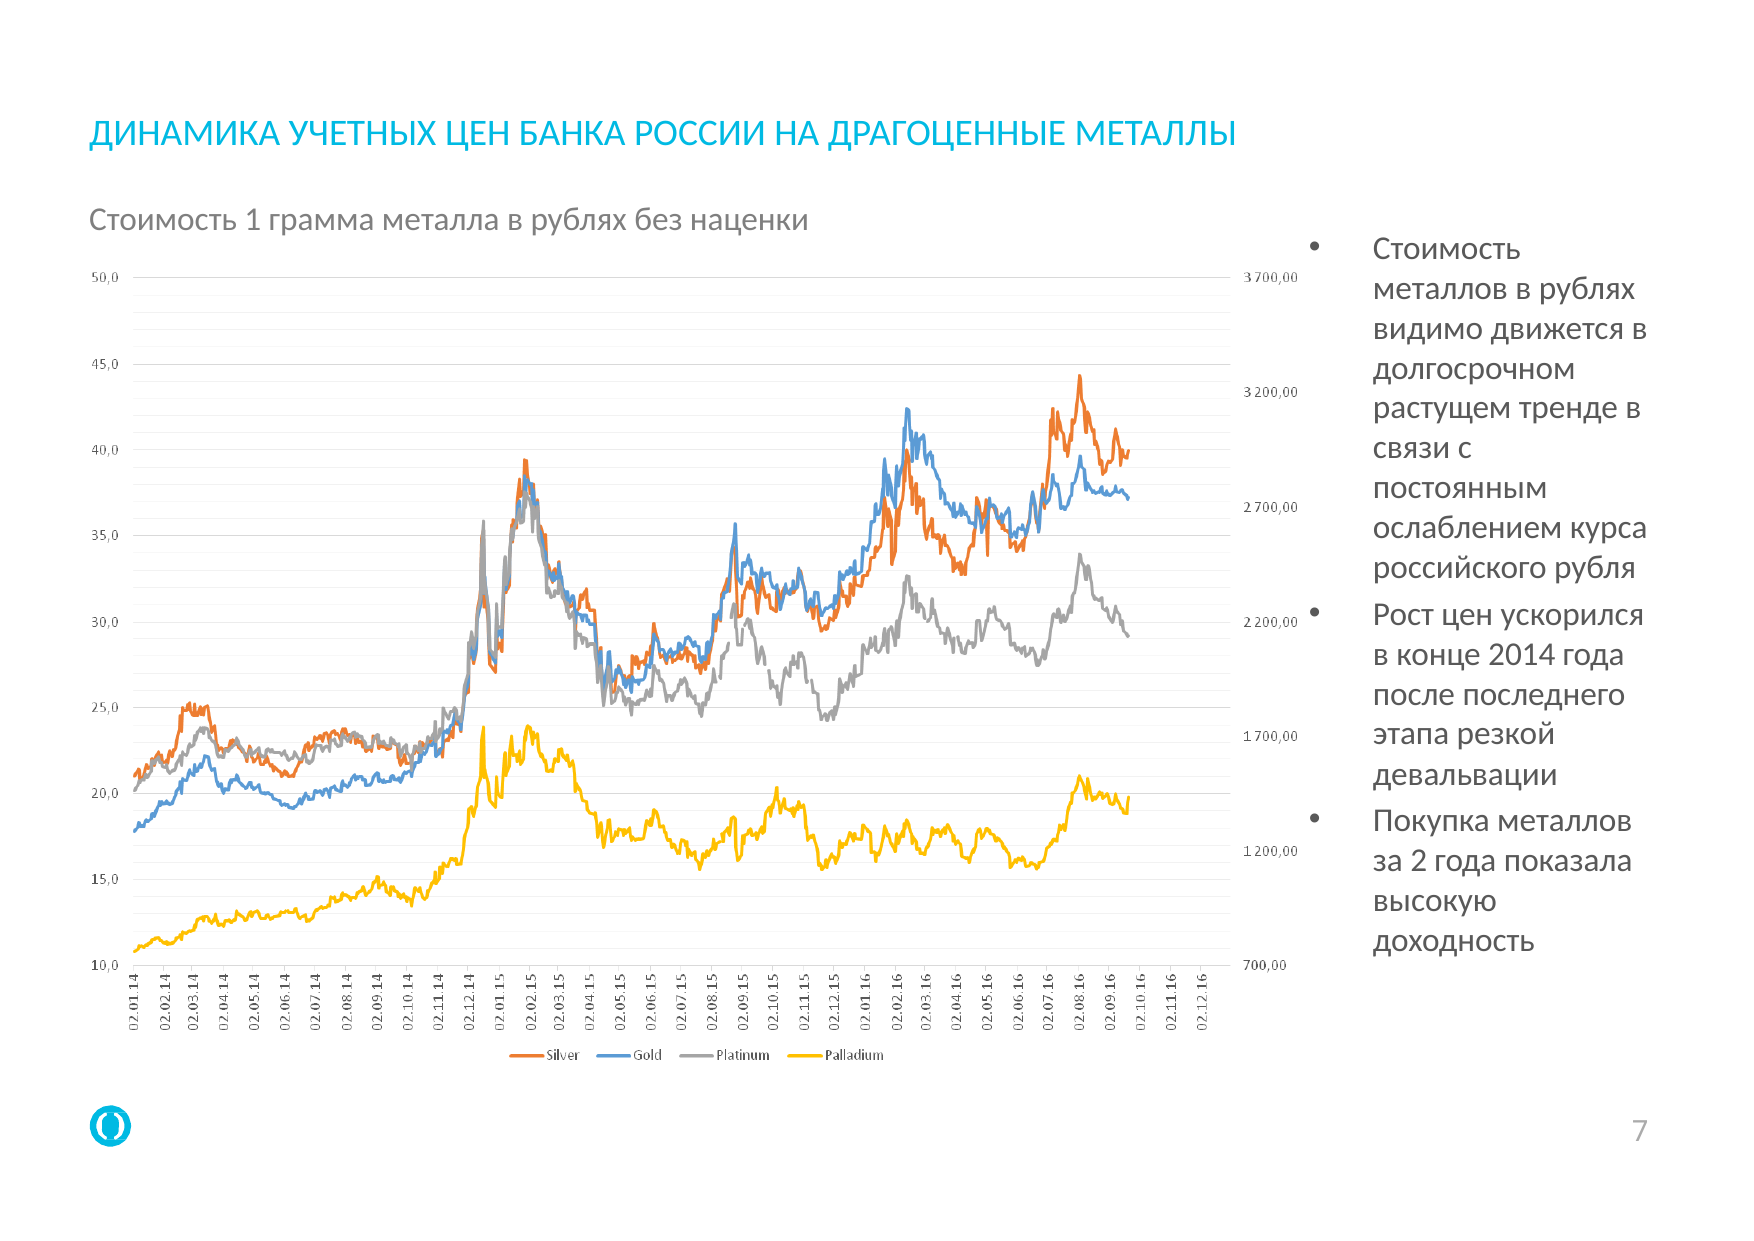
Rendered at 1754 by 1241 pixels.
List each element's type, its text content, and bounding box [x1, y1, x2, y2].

list ДИНАМИКА УЧЕТНЫХ ЦЕН БАНКА РОССИИ НА ДРАГОЦЕННЫЕ МЕТАЛЛЫ [72, 99, 1651, 186]
text_box Стоимость металлов в рублях видимо движется в долгосрочном растущем тренде в связи с постоянным ослаблением курса российского рубля Рост цен ускорился в конце 2014 года после последнего этапа резкой девальвации Покупка металлов за 2 года показала высокую доходность [1293, 218, 1666, 1100]
slide_number 7 [1256, 1099, 1666, 1166]
picture [79, 258, 1309, 1082]
list Стоимость 1 грамма металла в рублях без наценки [72, 188, 1651, 259]
